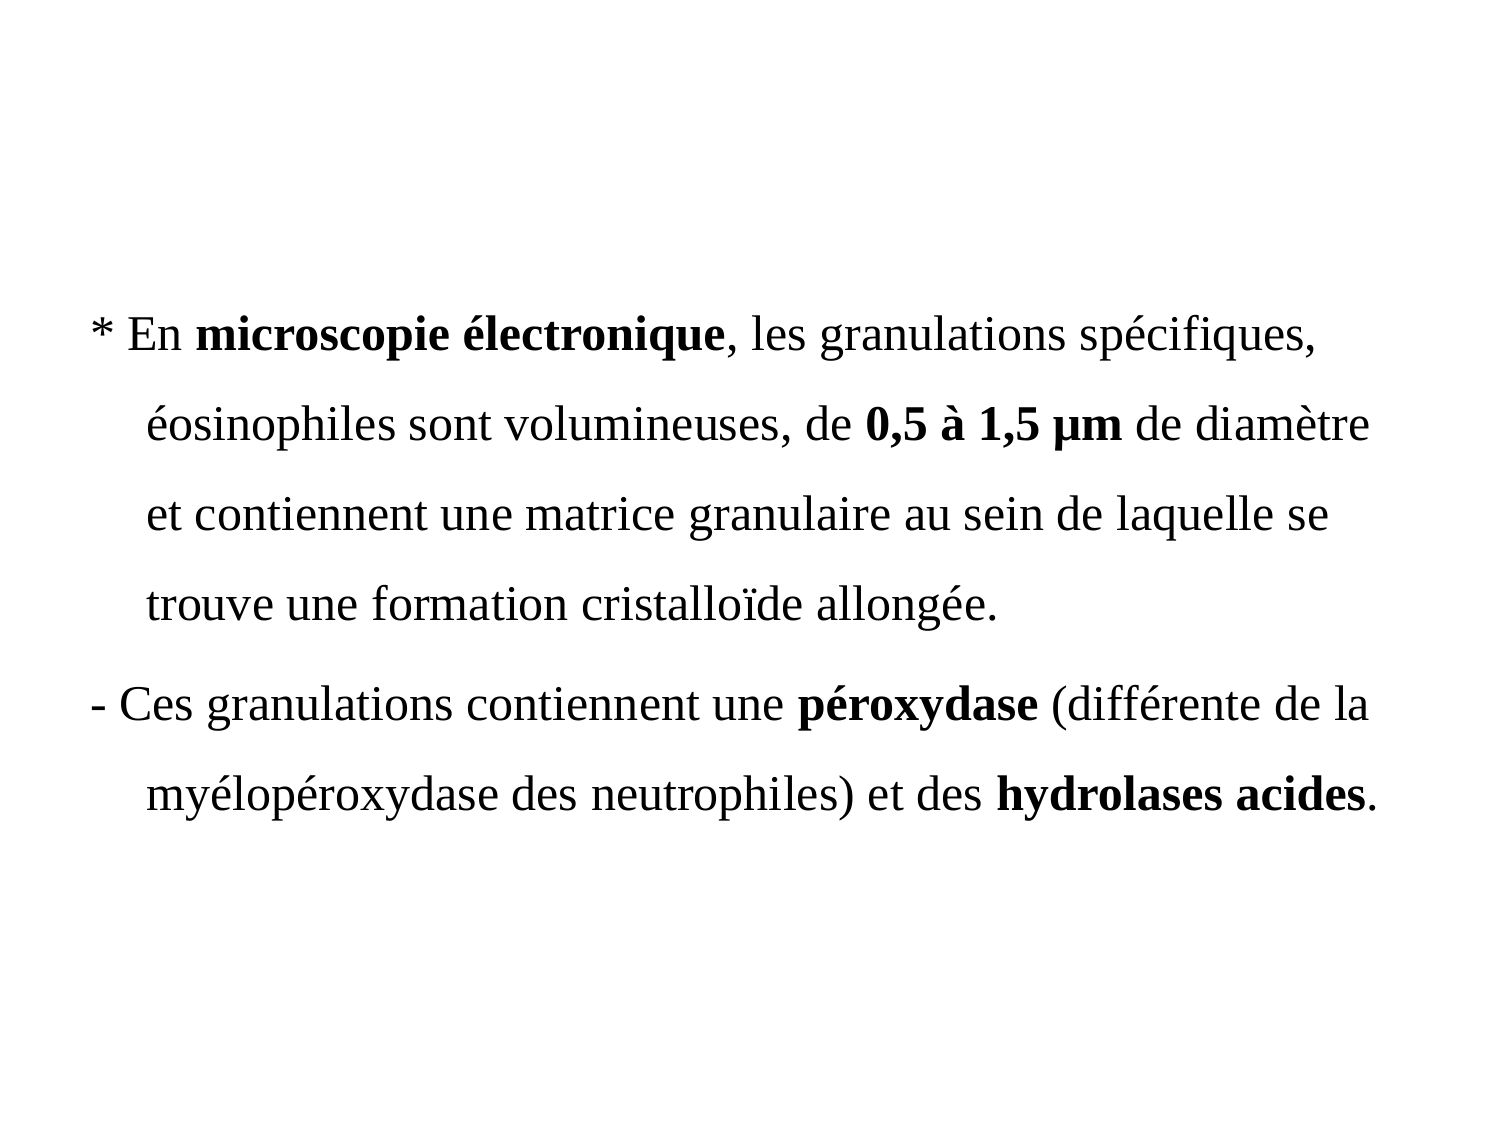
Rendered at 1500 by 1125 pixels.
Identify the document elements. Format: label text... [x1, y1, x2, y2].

list * En microscopie électronique, les granulations spécifiques, éosinophiles sont volumineuses, de 0,5 à 1,5 μm de diamètre et contiennent une matrice granulaire au sein de laquelle se trouve une formation cristalloïde allongée. - Ces granulations contiennent une péroxydase (différente de la myélopéroxydase des neutrophiles) et des hydrolases acides. [75, 262, 1425, 1005]
